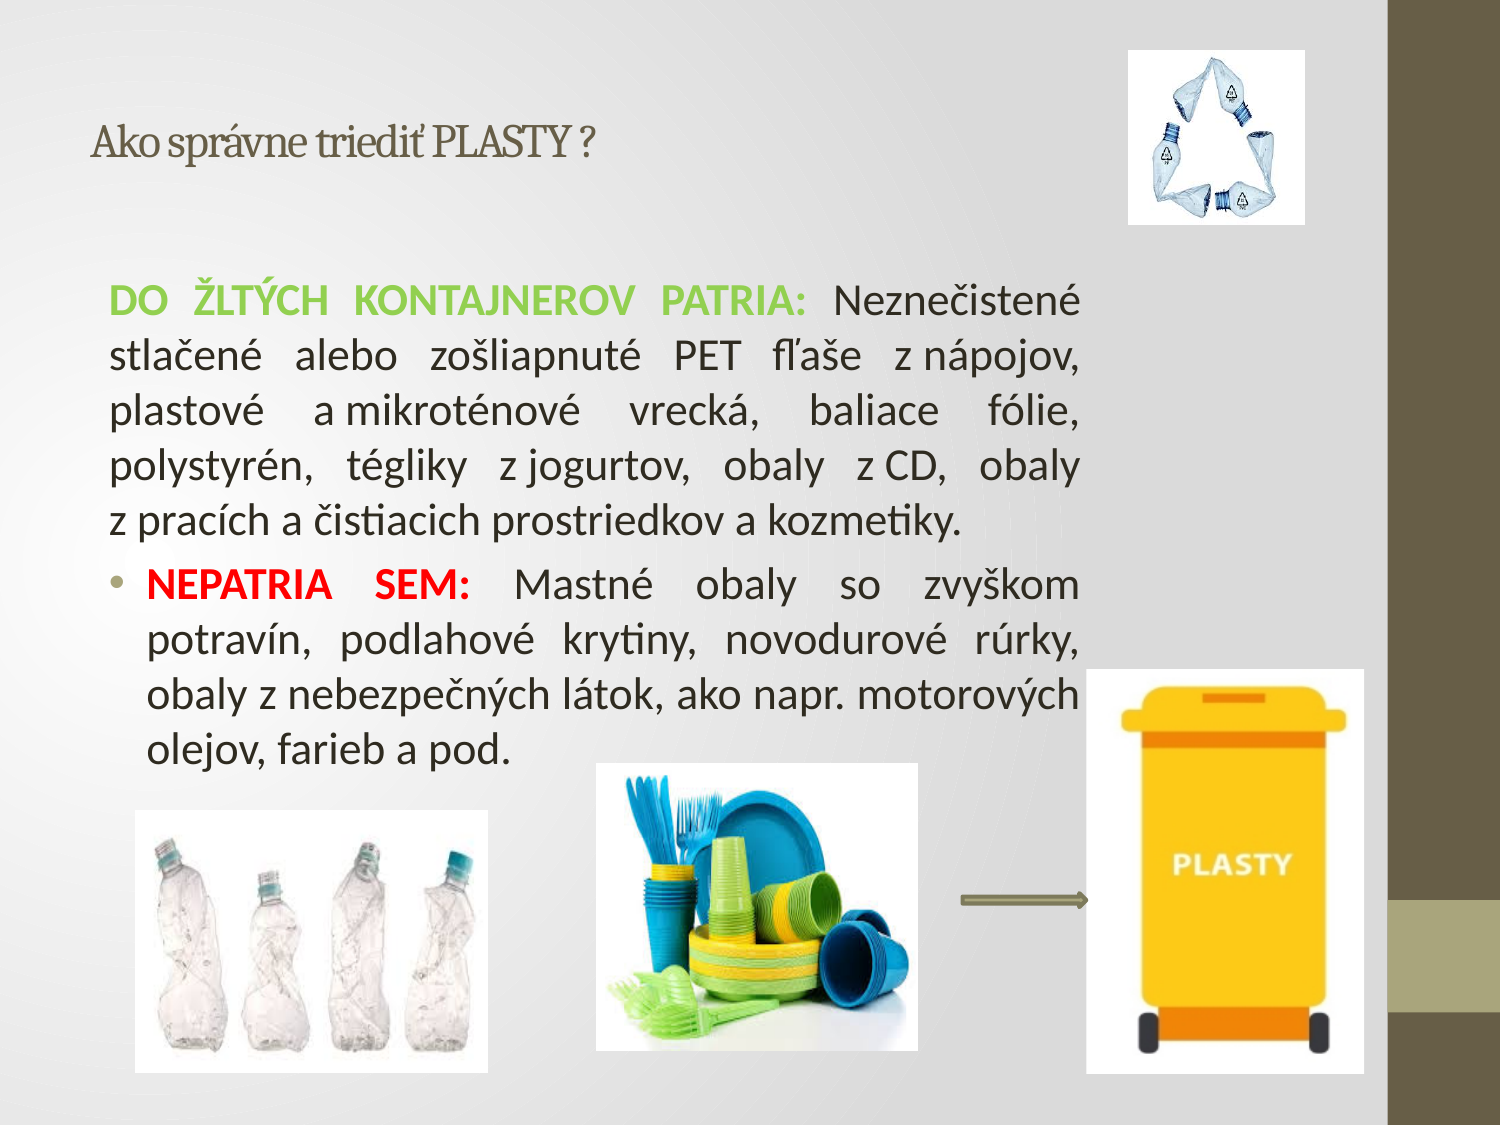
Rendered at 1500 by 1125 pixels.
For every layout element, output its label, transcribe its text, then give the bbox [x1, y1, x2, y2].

picture [135, 809, 488, 1074]
list DO ŽLTÝCH KONTAJNEROV PATRIA: Neznečistené stlačené alebo zošliapnuté PET fľaše z nápojov, plastové a mikroténové vrecká, baliace fólie, polystyrén, tégliky z jogurtov, obaly z CD, obaly z pracích a čistiacich prostriedkov a kozmetiky. NEPATRIA SEM: Mastné obaly so zvyškom potravín, podlahové krytiny, novodurové rúrky, obaly z nebezpečných látok, ako napr. motorových olejov, farieb a pod. [75, 262, 1096, 1050]
picture [1127, 49, 1306, 225]
picture [595, 762, 919, 1052]
text_box [960, 891, 1083, 909]
title Ako správne triediť PLASTY ? [75, 45, 1325, 233]
picture [1085, 668, 1365, 1074]
